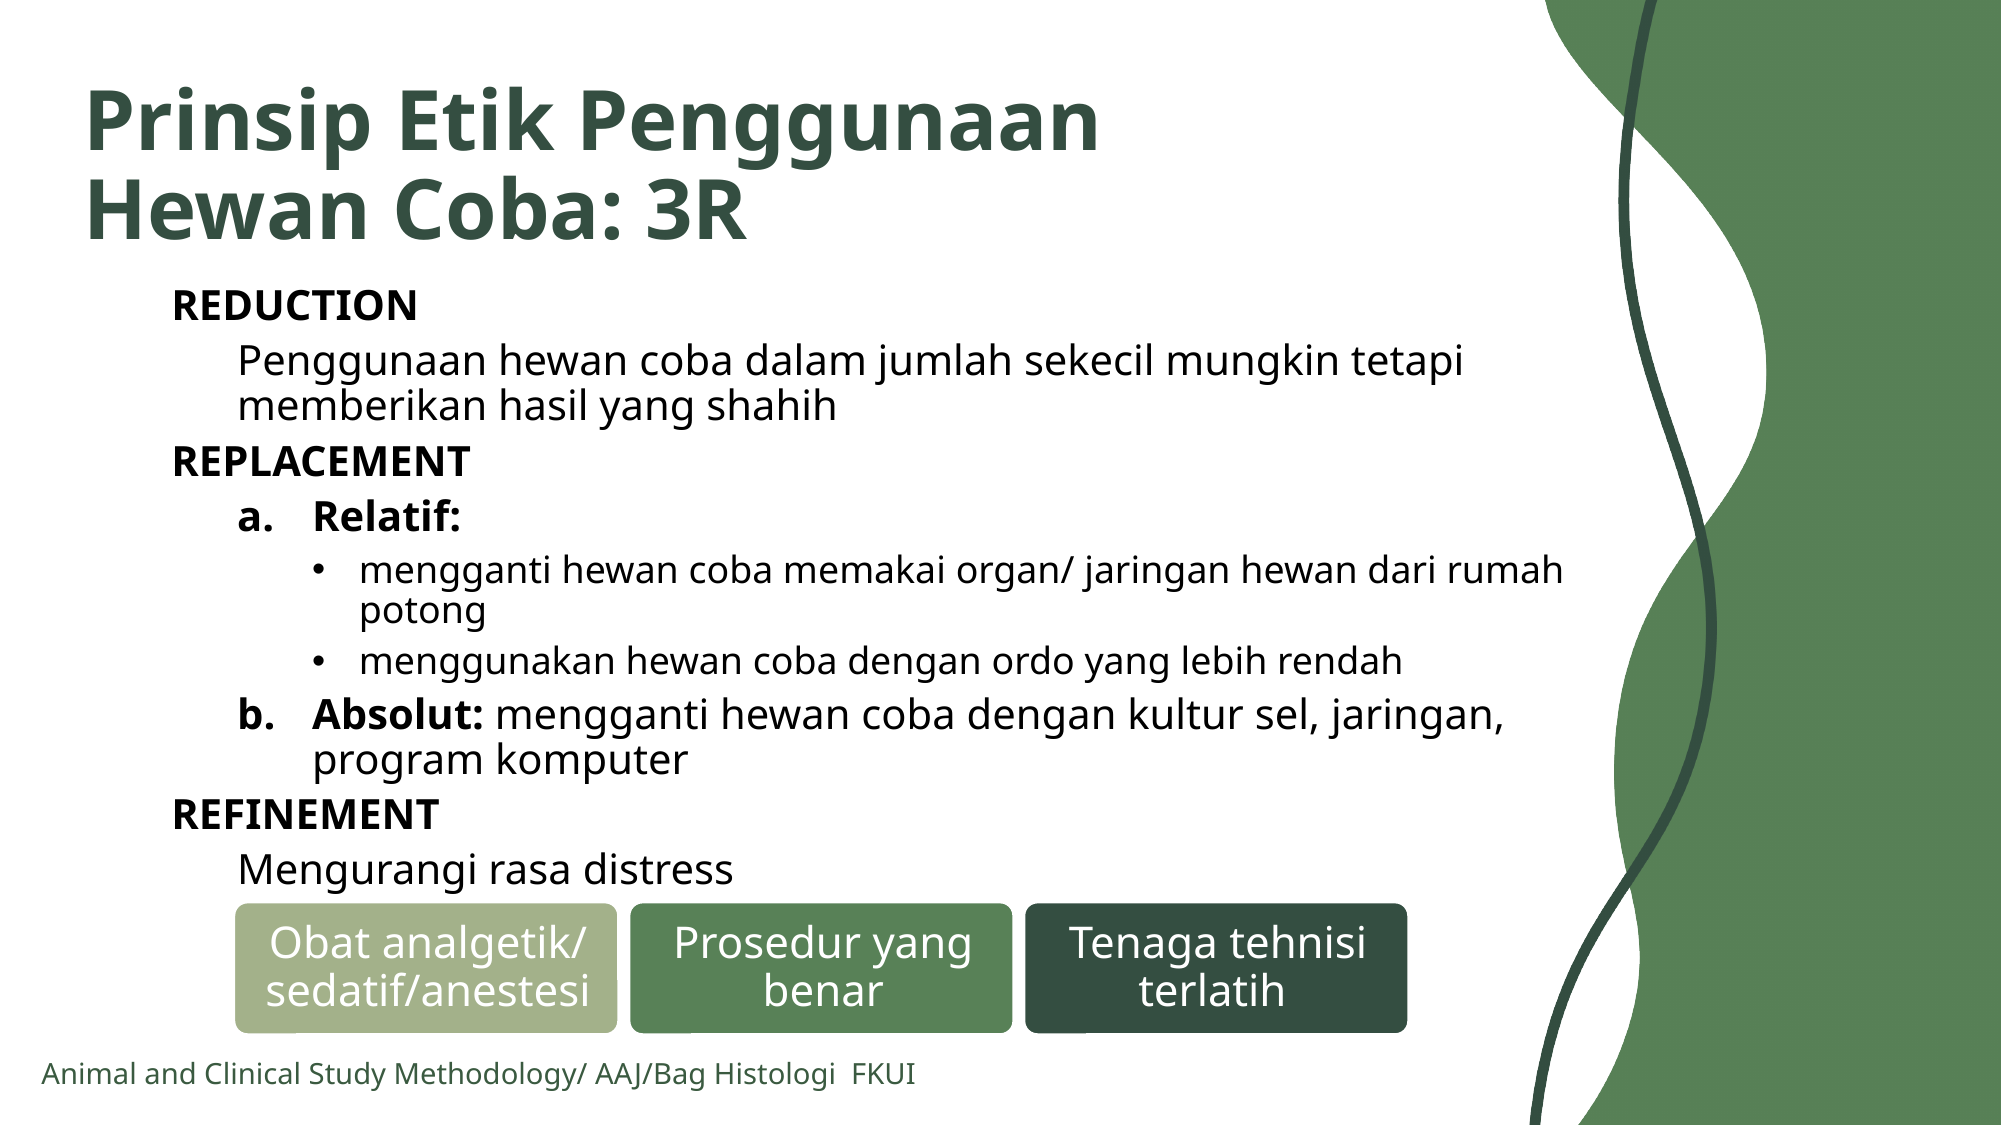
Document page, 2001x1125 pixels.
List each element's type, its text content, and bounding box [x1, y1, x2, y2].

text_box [233, 902, 1517, 1035]
footer Animal and Clinical Study Methodology/ AAJ/Bag Histologi FKUI [26, 1042, 1147, 1103]
picture [1483, 0, 2001, 1125]
title Prinsip Etik Penggunaan Hewan Coba: 3R [68, 59, 1483, 276]
list REDUCTION Penggunaan hewan coba dalam jumlah sekecil mungkin tetapi memberikan hasil yang shahih REPLACEMENT Relatif: mengganti hewan coba memakai organ/ jaringan hewan dari rumah potong menggunakan hewan coba dengan ordo yang lebih rendah Absolut: mengganti hewan coba dengan kultur sel, jaringan, program komputer REFINEMENT Mengurangi rasa distress [68, 276, 1483, 1092]
